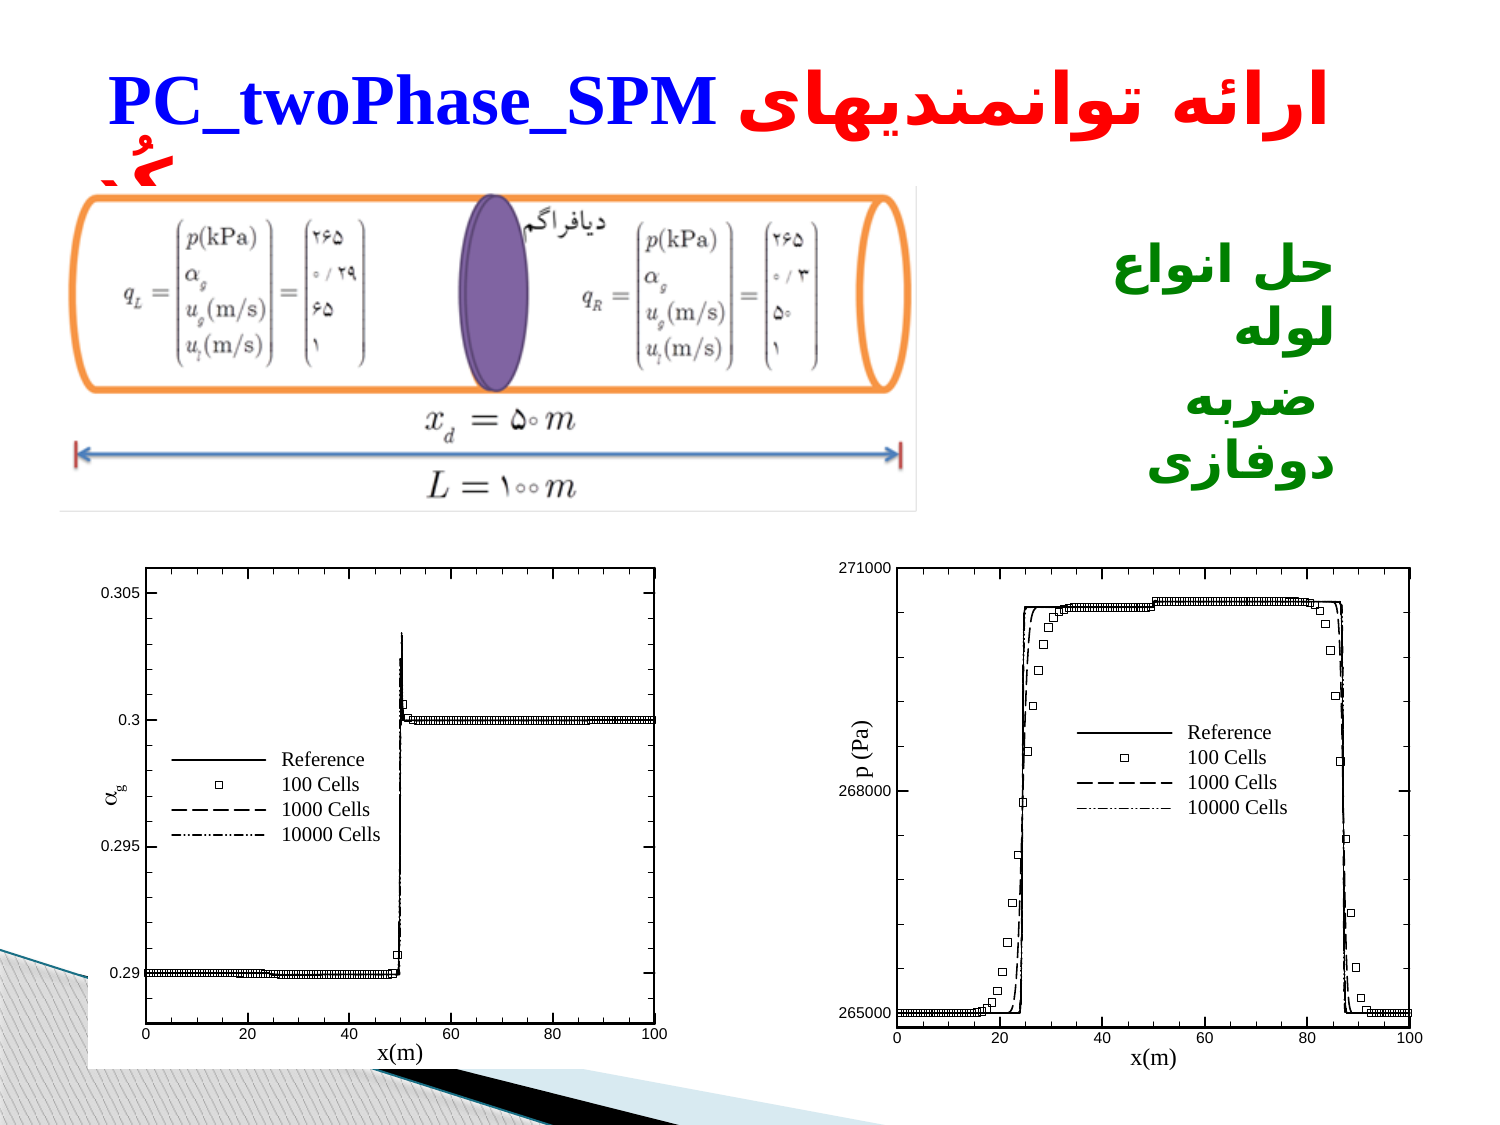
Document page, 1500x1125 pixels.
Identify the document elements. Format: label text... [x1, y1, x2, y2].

title PC_twoPhase_SPM ارائه توانمندیهای کُد [75, 45, 1425, 233]
picture [838, 549, 1429, 1076]
picture [87, 549, 673, 1071]
text_box حل انواع لوله ضربه دوفازی [987, 223, 1370, 497]
picture [59, 186, 918, 513]
